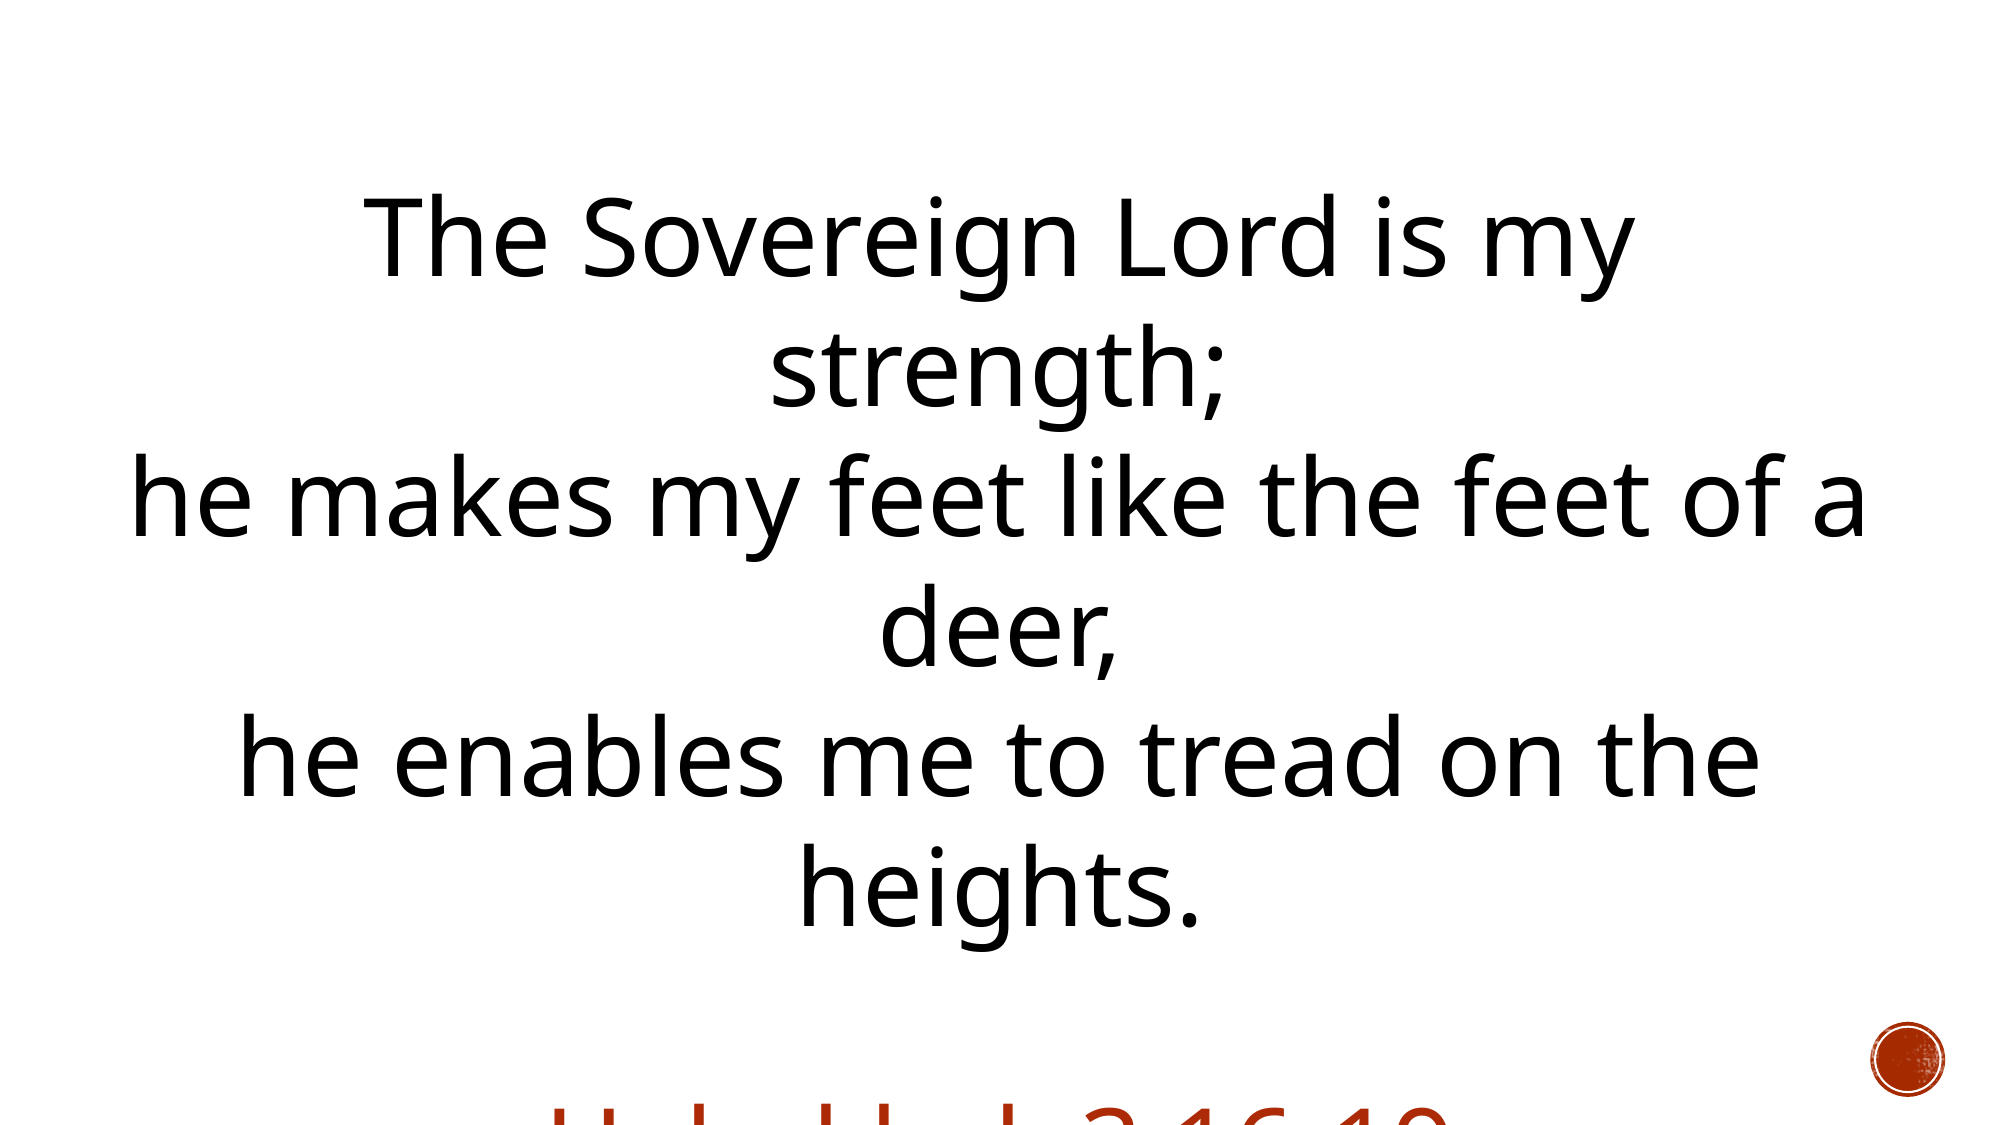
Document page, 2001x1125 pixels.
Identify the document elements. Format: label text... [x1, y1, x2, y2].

text_box The Sovereign Lord is my strength; he makes my feet like the feet of a deer, he enables me to tread on the heights. Habakkuk 3:16-19 [110, 161, 1889, 1125]
